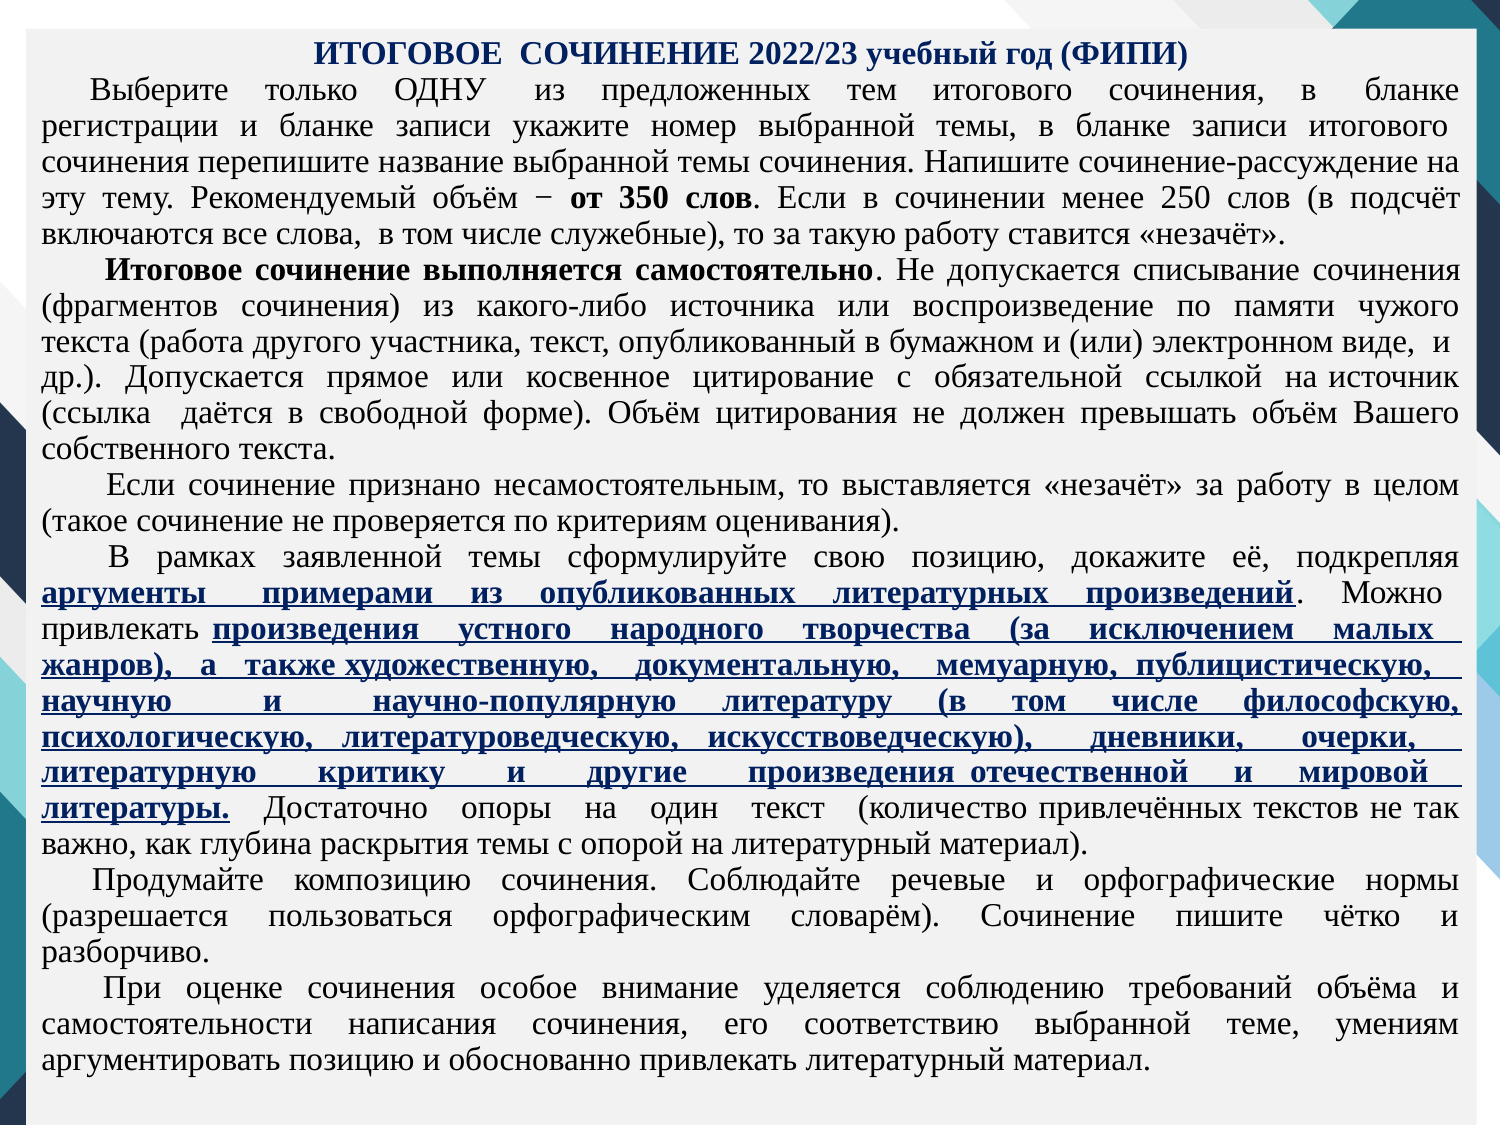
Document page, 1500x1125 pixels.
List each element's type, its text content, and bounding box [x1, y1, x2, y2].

picture [0, 0, 1500, 1125]
list ИТОГОВОЕ СОЧИНЕНИЕ 2022/23 учебный год (ФИПИ) Выберите только ОДНУ из предложенных тем итогового сочинения, в бланке регистрации и бланке записи укажите номер выбранной темы, в бланке записи итогового сочинения перепишите название выбранной темы сочинения. Напишите сочинение-рассуждение на эту тему. Рекомендуемый объём − от 350 слов. Если в сочинении менее 250 слов (в подсчёт включаются все слова, в том числе служебные), то за такую работу ставится «незачёт». Итоговое сочинение выполняется самостоятельно. Не допускается списывание сочинения (фрагментов сочинения) из какого-либо источника или воспроизведение по памяти чужого текста (работа другого участника, текст, опубликованный в бумажном и (или) электронном виде, и др.). Допускается прямое или косвенное цитирование с обязательной ссылкой на источник (ссылка даётся в свободной форме). Объём цитирования не должен превышать объём Вашего собственного текста. Если сочинение признано несамостоятельным, то выставляется «незачёт» за работу в целом (такое сочинение не проверяется по критериям оценивания). В рамках заявленной темы сформулируйте свою позицию, докажите её, подкрепляя аргументы примерами из опубликованных литературных произведений. Можно привлекать произведения устного народного творчества (за исключением малых жанров), а также художественную, документальную, мемуарную, публицистическую, научную и научно-популярную литературу (в том числе философскую, психологическую, литературоведческую, искусствоведческую), дневники, очерки, литературную критику и другие произведения отечественной и мировой литературы. Достаточно опоры на один текст (количество привлечённых текстов не так важно, как глубина раскрытия темы с опорой на литературный материал). Продумайте композицию сочинения. Соблюдайте речевые и орфографические нормы (разрешается пользоваться орфографическим словарём). Сочинение пишите чётко и разборчиво. При оценке сочинения особое внимание уделяется соблюдению требований объёма и самостоятельности написания сочинения, его соответствию выбранной теме, умениям аргументировать позицию и обоснованно привлекать литературный материал. [26, 28, 1477, 1125]
